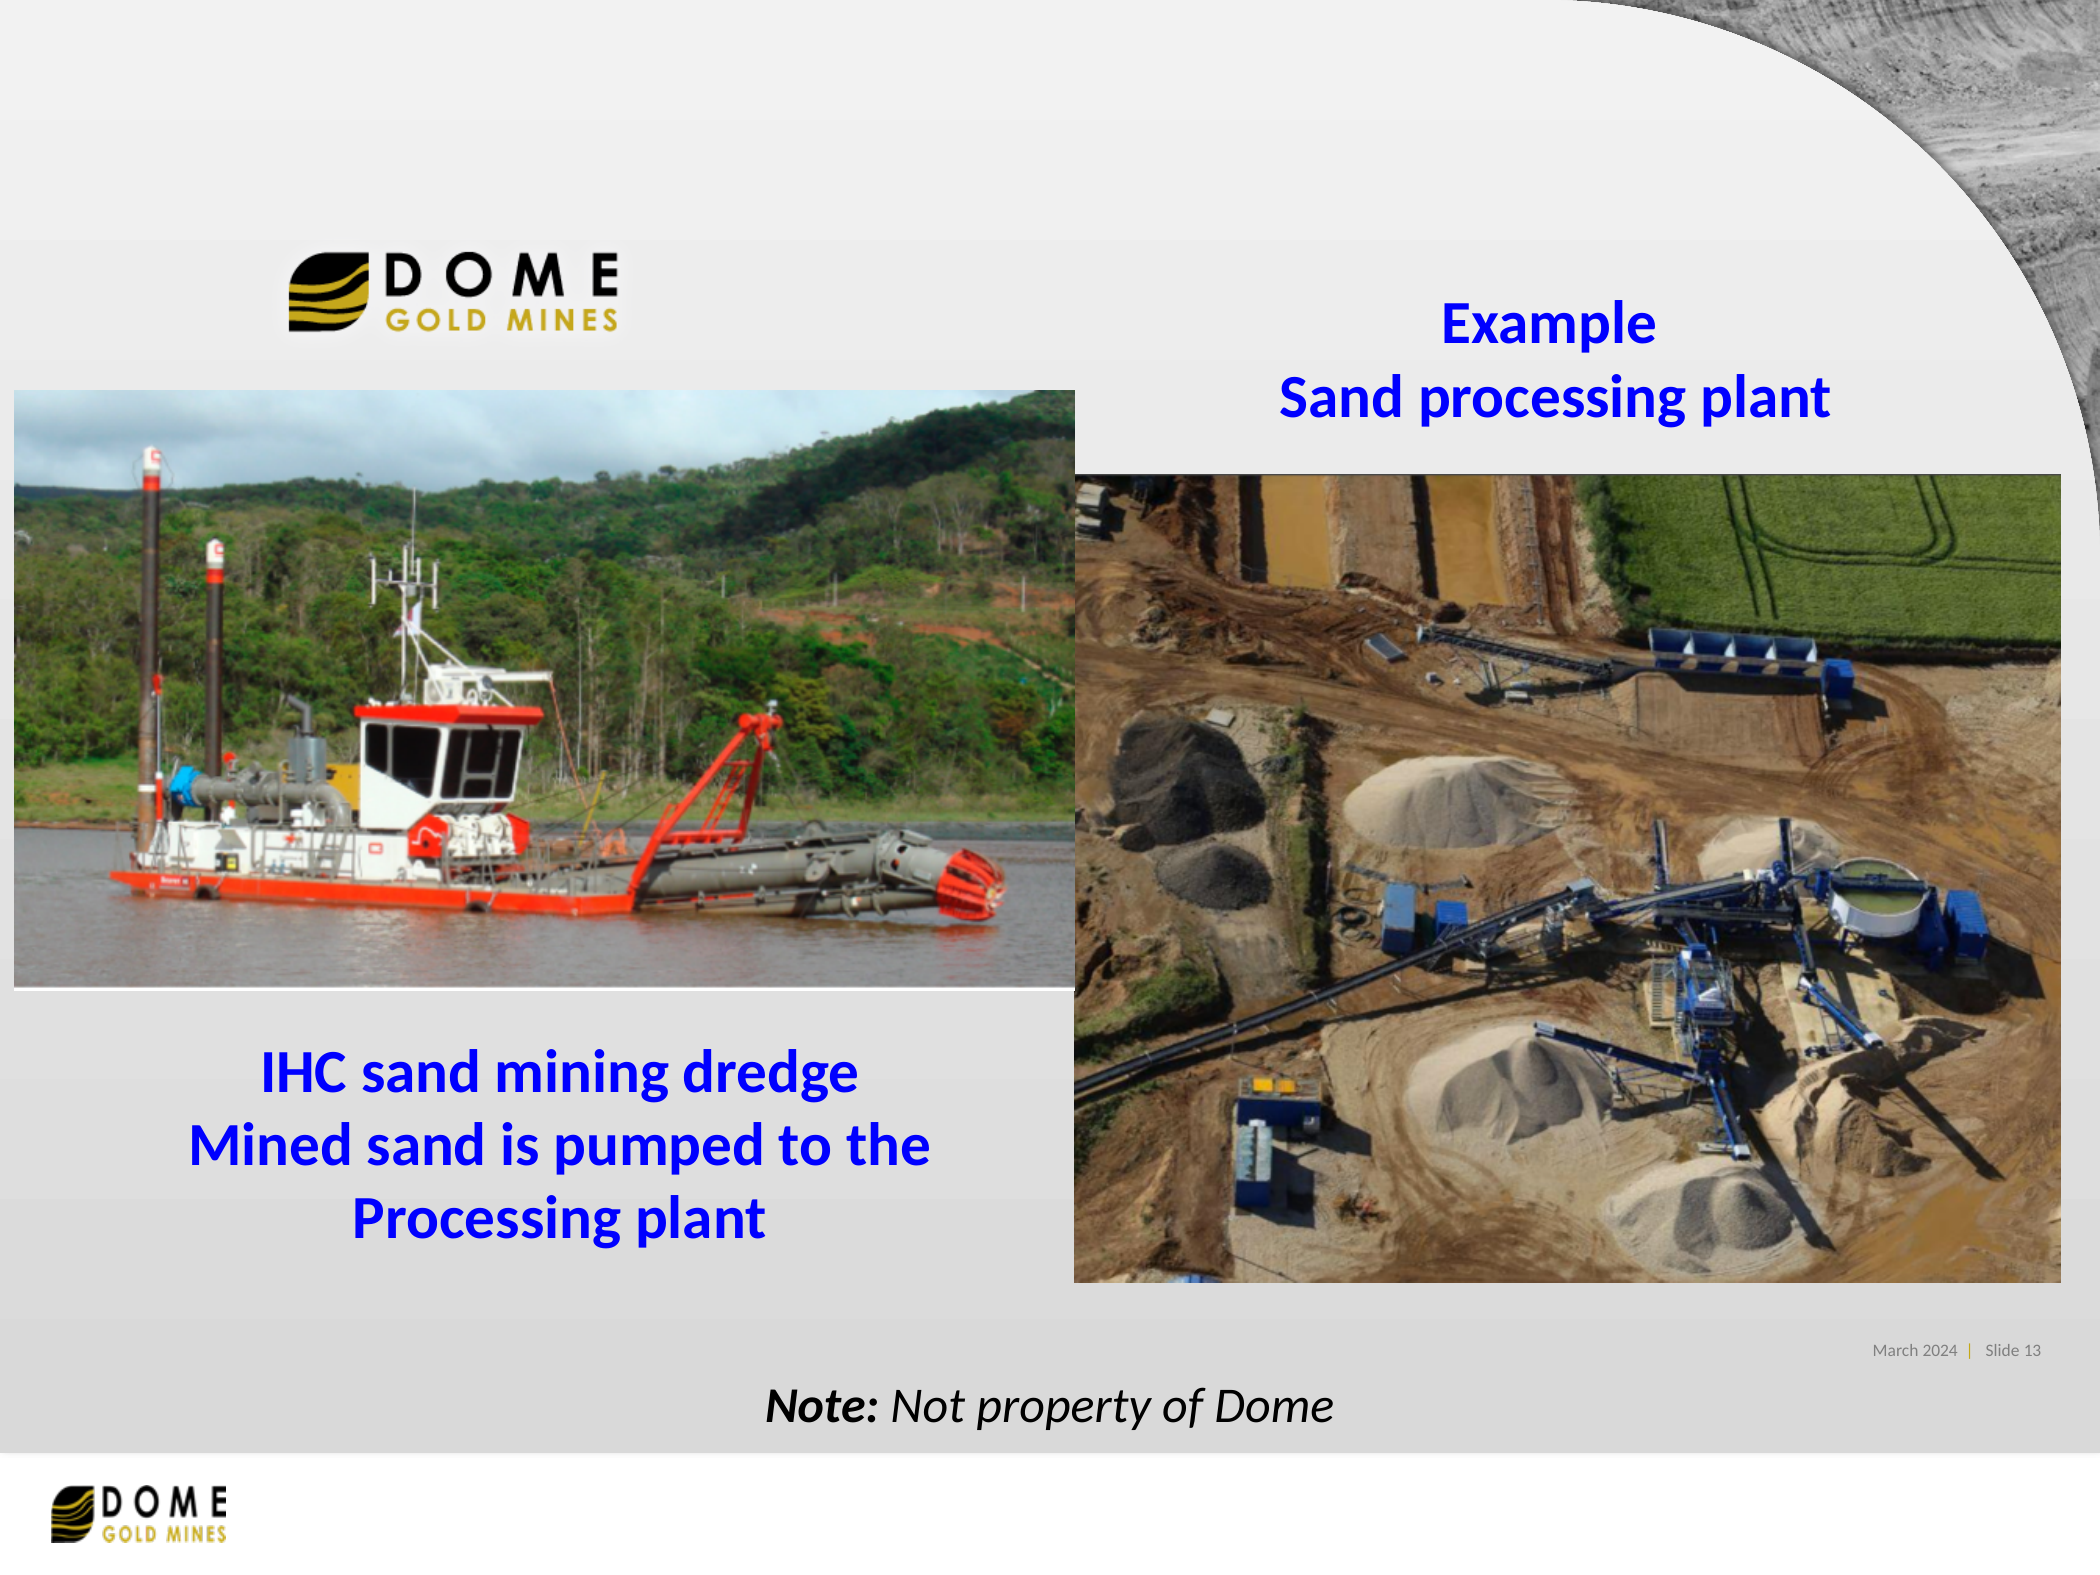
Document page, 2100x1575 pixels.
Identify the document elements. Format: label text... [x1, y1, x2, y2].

text_box March 2024 | Slide 13 [1483, 1302, 2057, 1397]
picture [51, 1485, 226, 1543]
text_box IHC sand mining dredge Mined sand is pumped to the Processing plant [94, 1023, 1025, 1259]
picture [262, 229, 644, 358]
text_box Note: Not property of Dome [750, 1365, 1350, 1440]
picture [1577, 0, 2100, 525]
picture [14, 390, 2061, 1283]
text_box Example Sand processing plant [1091, 275, 2022, 438]
